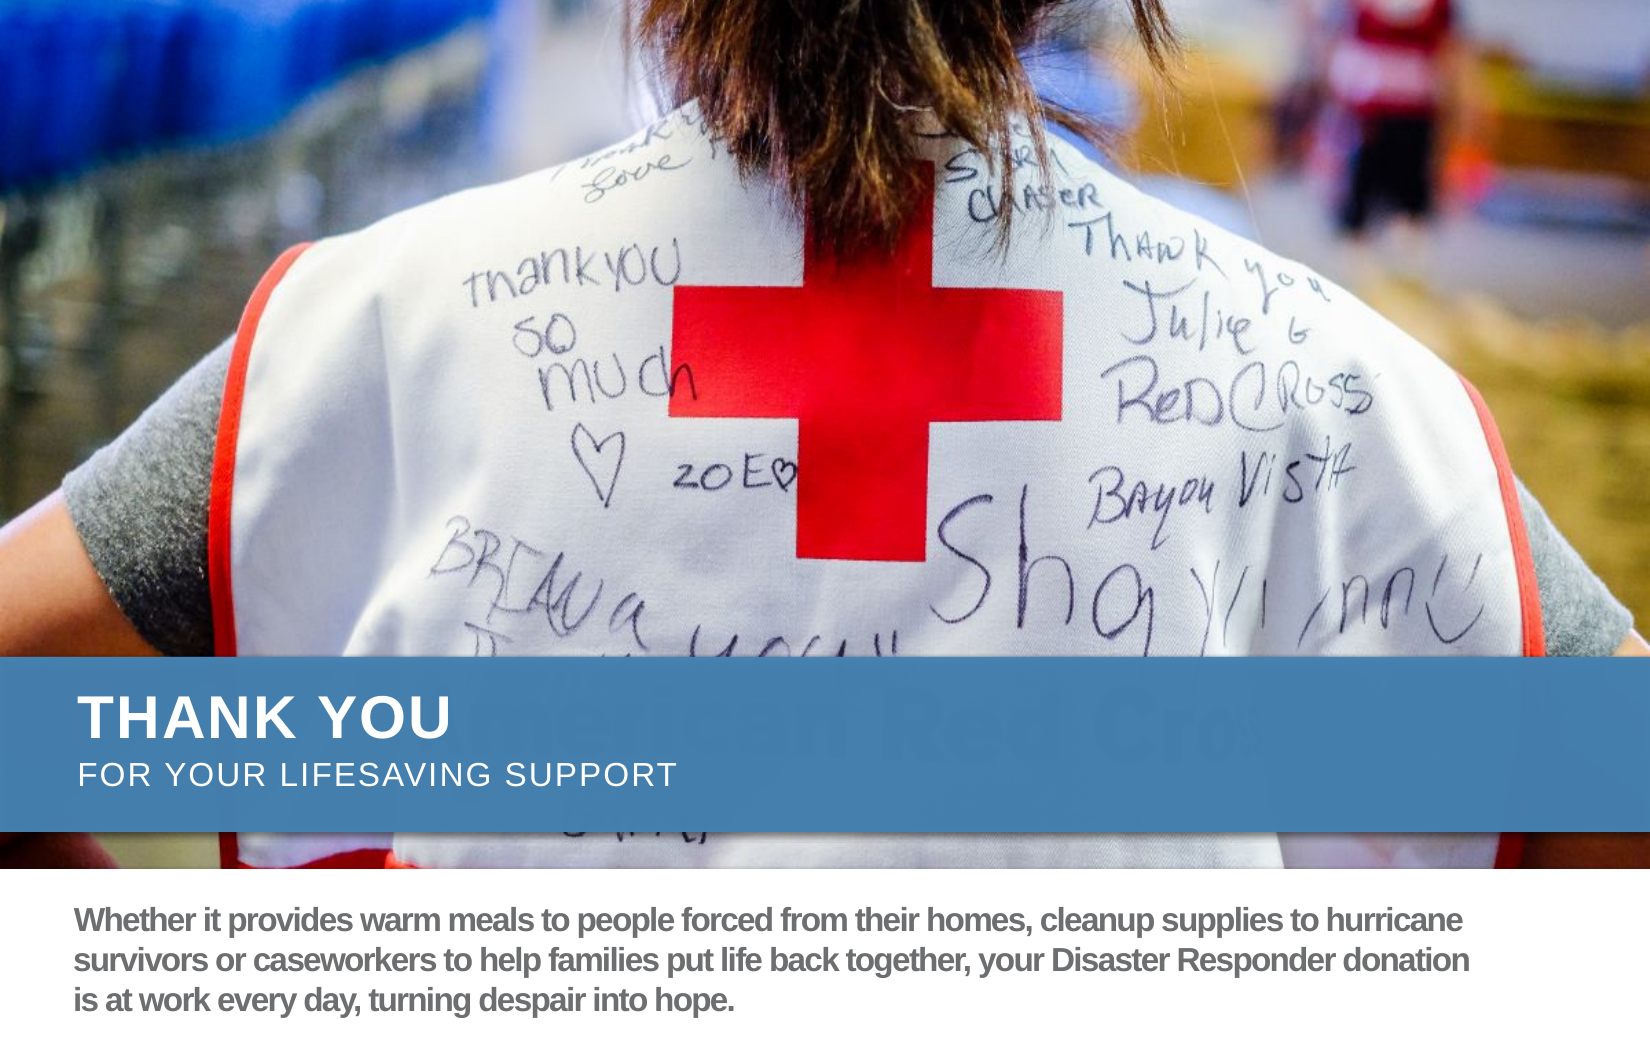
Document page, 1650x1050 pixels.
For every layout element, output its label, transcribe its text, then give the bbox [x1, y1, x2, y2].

picture [0, 0, 1650, 656]
text_box [0, 869, 1650, 1050]
subtitle Whether it provides warm meals to people forced from their homes, cleanup supplies to hurricane survivors or caseworkers to help families put life back together, your Disaster Responder donation is at work every day, turning despair into hope. [57, 890, 1501, 1047]
text_box [0, 656, 1650, 833]
picture [0, 833, 1650, 869]
text_box FOR YOUR LIFESAVING SUPPORT [62, 745, 1563, 808]
title THANK YOU [62, 642, 1650, 773]
